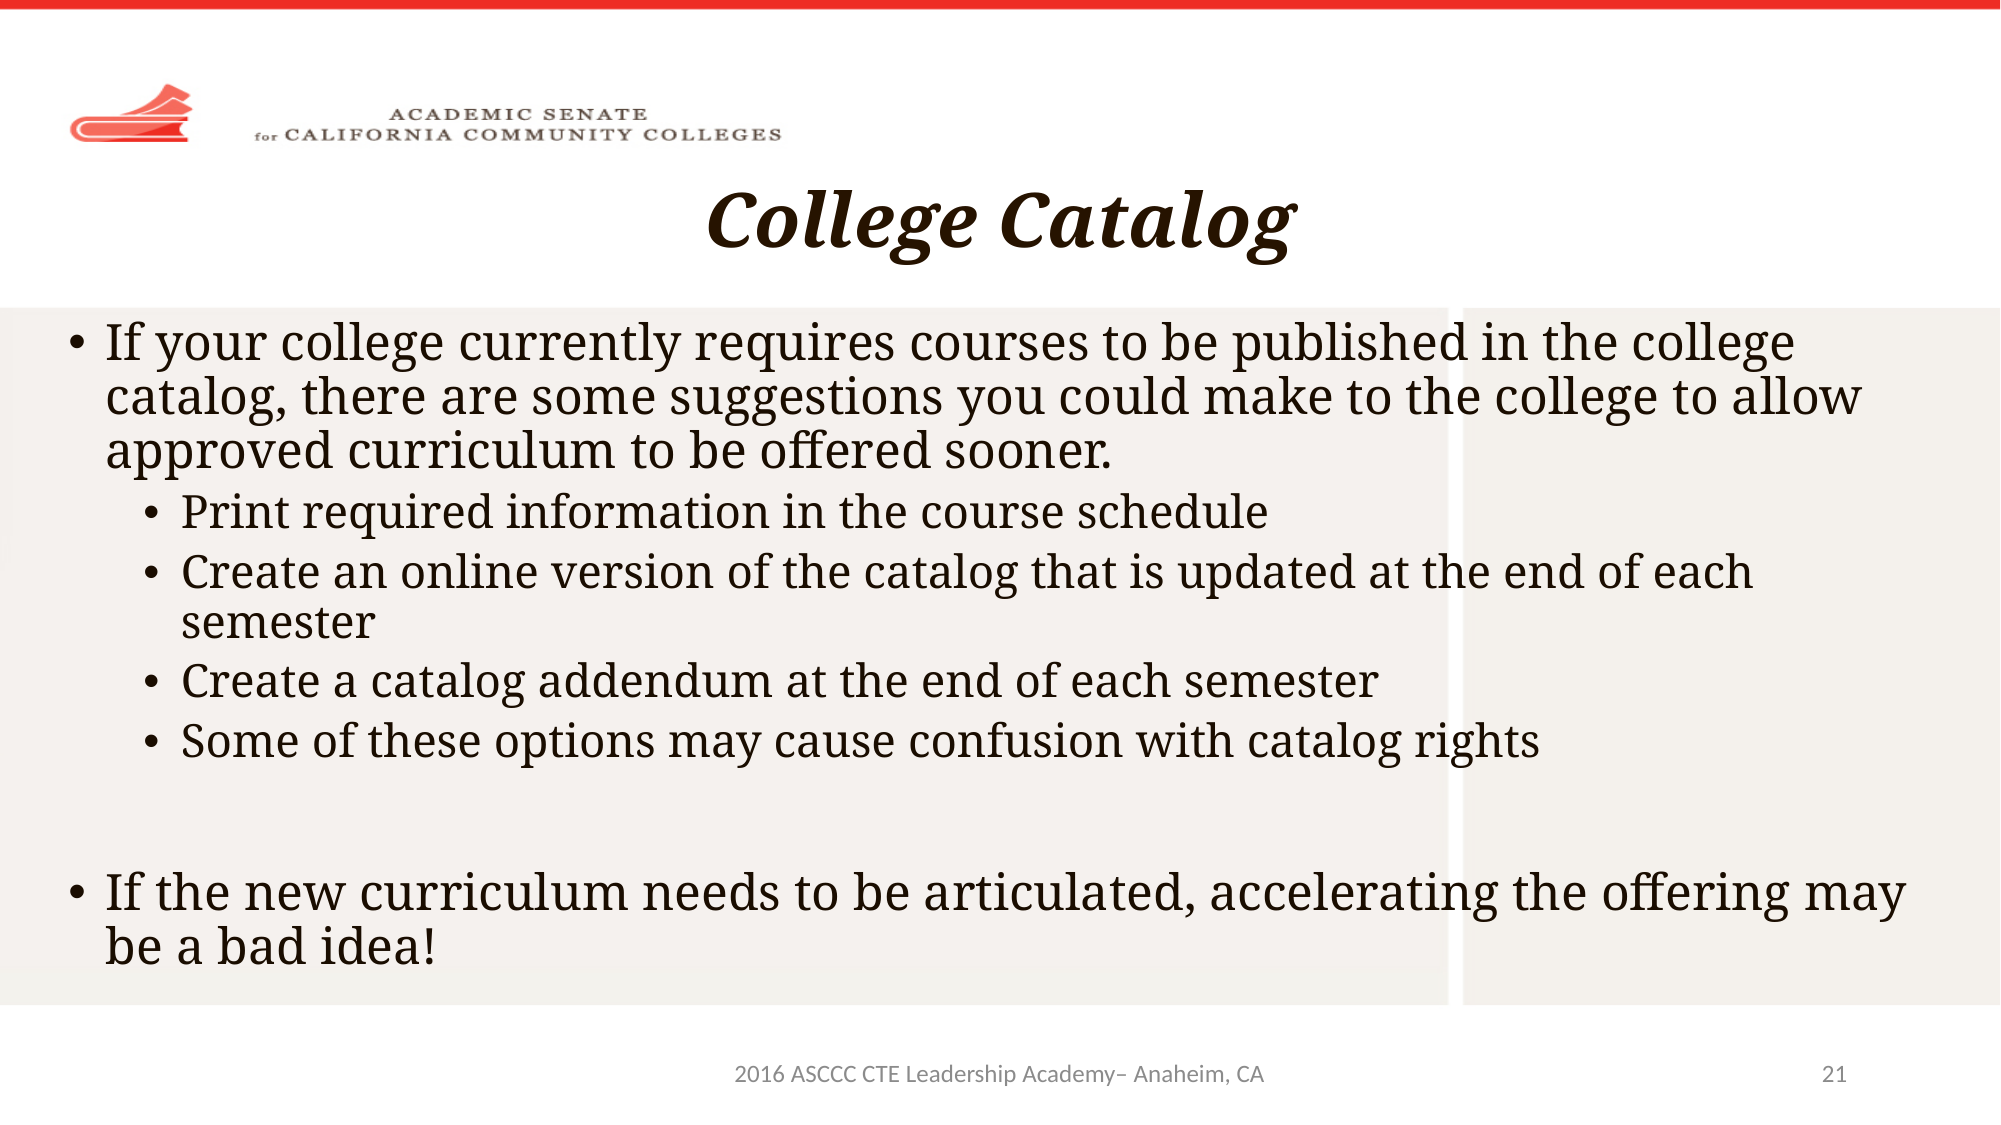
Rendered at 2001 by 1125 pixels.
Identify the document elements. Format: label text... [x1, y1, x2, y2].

title College Catalog [137, 148, 1863, 299]
footer 2016 ASCCC CTE Leadership Academy– Anaheim, CA [662, 1042, 1338, 1103]
slide_number 21 [1412, 1042, 1863, 1103]
list If your college currently requires courses to be published in the college catalog, there are some suggestions you could make to the college to allow approved curriculum to be offered sooner. Print required information in the course schedule Create an online version of the catalog that is updated at the end of each semester Create a catalog addendum at the end of each semester Some of these options may cause confusion with catalog rights If the new curriculum needs to be articulated, accelerating the offering may be a bad idea! [53, 309, 1935, 989]
picture [0, 0, 2001, 1125]
